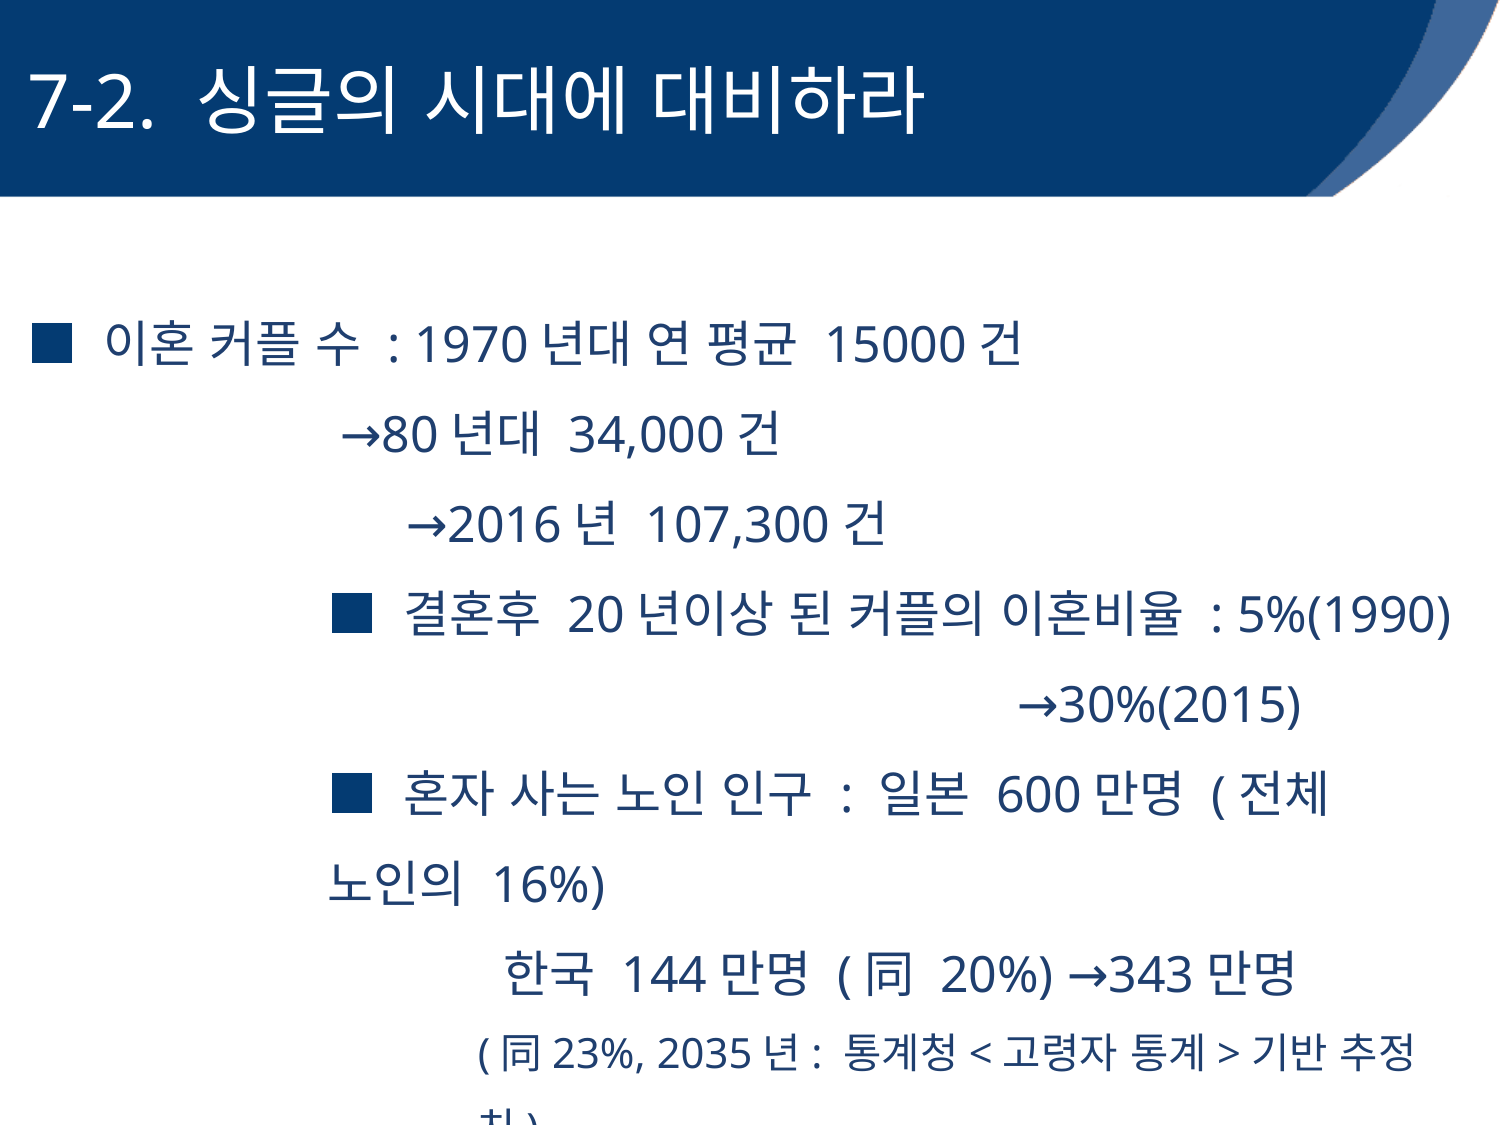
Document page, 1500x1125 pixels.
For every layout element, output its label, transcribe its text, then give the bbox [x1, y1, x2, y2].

text_box 7-2. 싱글의 시대에 대비하라 [12, 11, 1483, 186]
text_box ■ 이혼 커플 수 : 1970년대 연 평균 15000건 →80년대 34,000건 →2016년 107,300건 ■ 결혼후 20년이상 된 커플의 이혼비율 : 5%(1990) →30%(2015) ■ 혼자 사는 노인 인구 : 일본 600만명 (전체 노인의 16%) 한국 144만명 (同 20%) →343만명 (同23%, 2035년: 통계청<고령자 통계>기반 추정치) [13, 274, 1477, 1125]
picture [0, 0, 1500, 1125]
